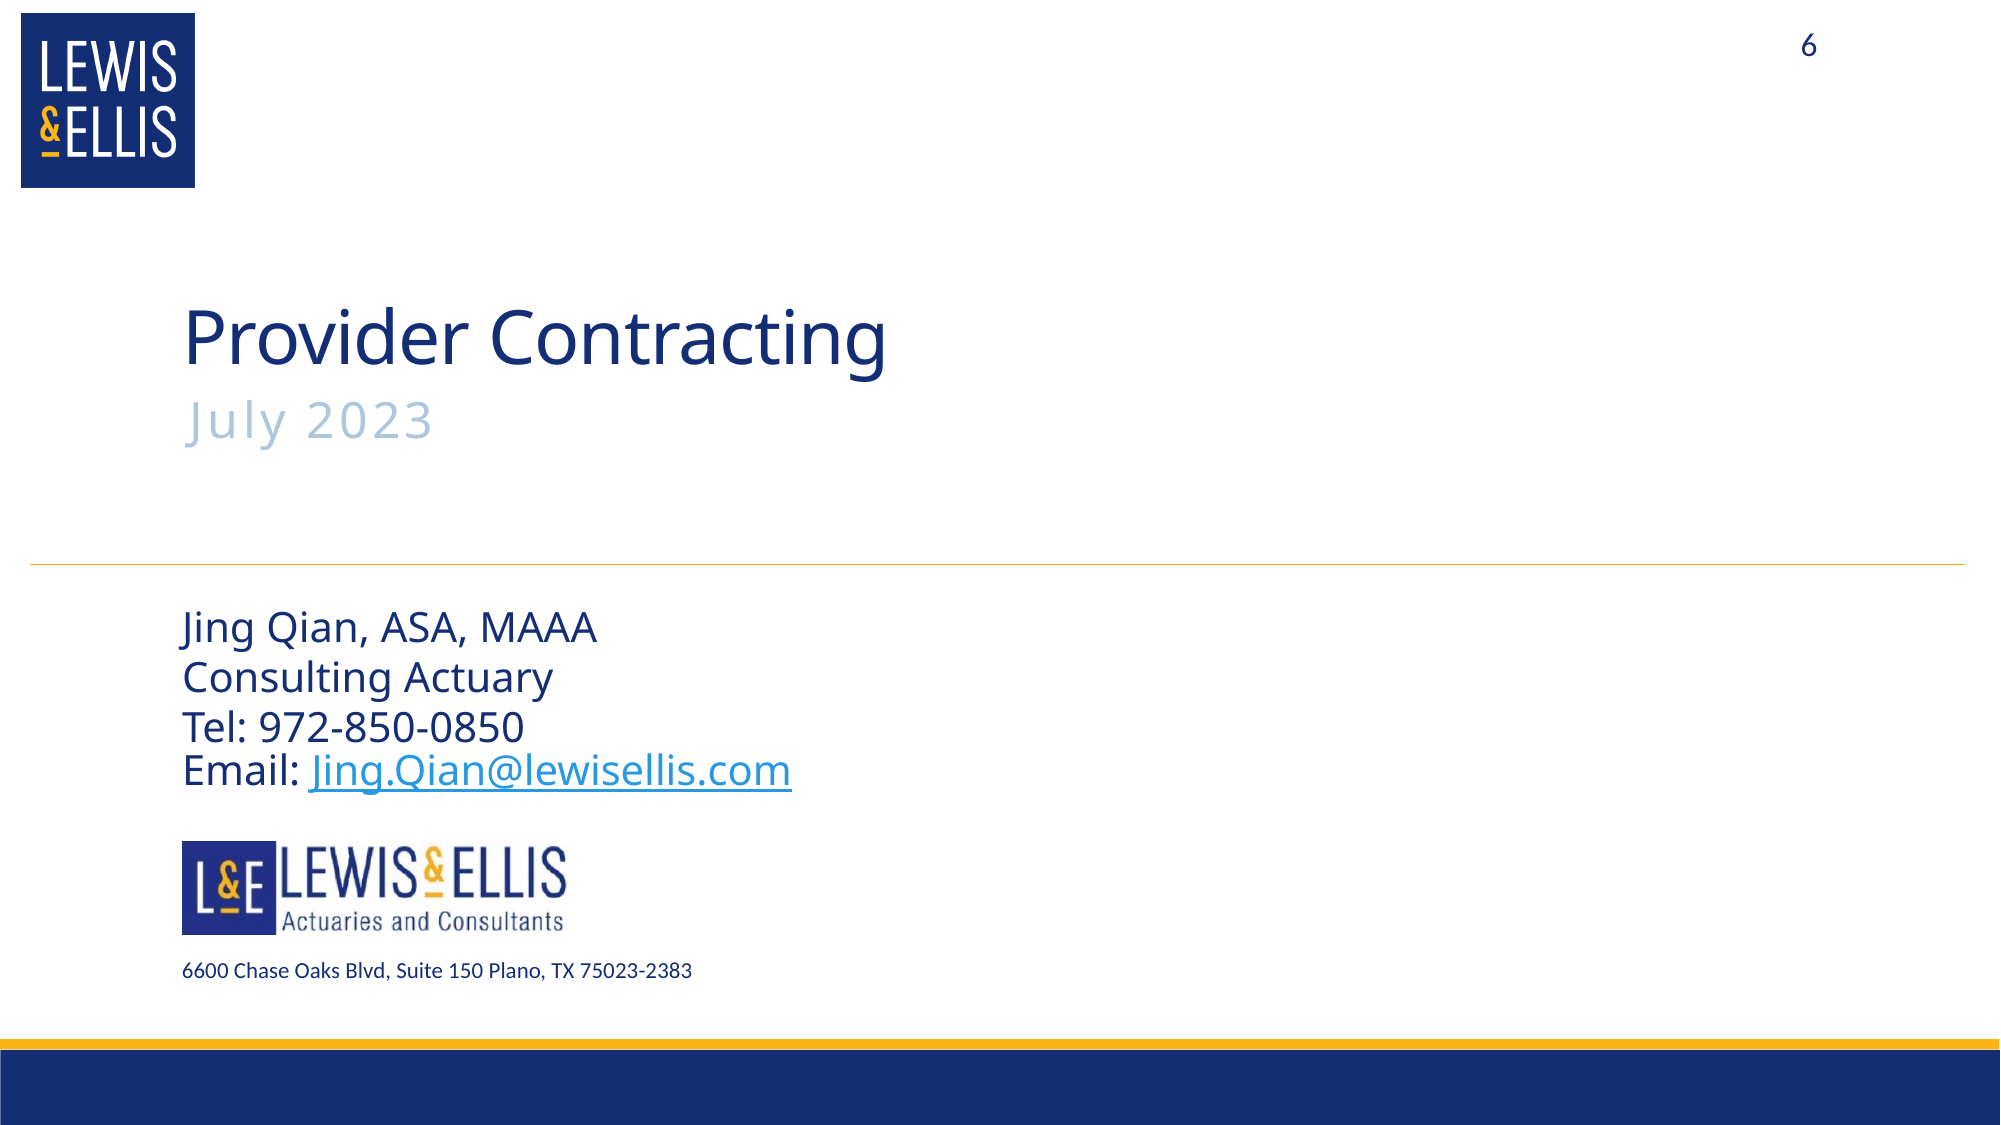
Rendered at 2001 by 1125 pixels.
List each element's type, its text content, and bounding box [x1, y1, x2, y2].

list Jing Qian, ASA, MAAA Consulting Actuary Tel: 972-850-0850 Email: Jing.Qian@lewisellis.com [167, 609, 1818, 899]
subtitle July 2023 [174, 407, 1825, 596]
picture [181, 840, 569, 935]
slide_number 6 [1617, 13, 1833, 73]
text_box 6600 Chase Oaks Blvd, Suite 150 Plano, TX 75023-2383 [167, 948, 1167, 991]
title Provider Contracting [167, 98, 1818, 388]
picture [21, 13, 195, 188]
